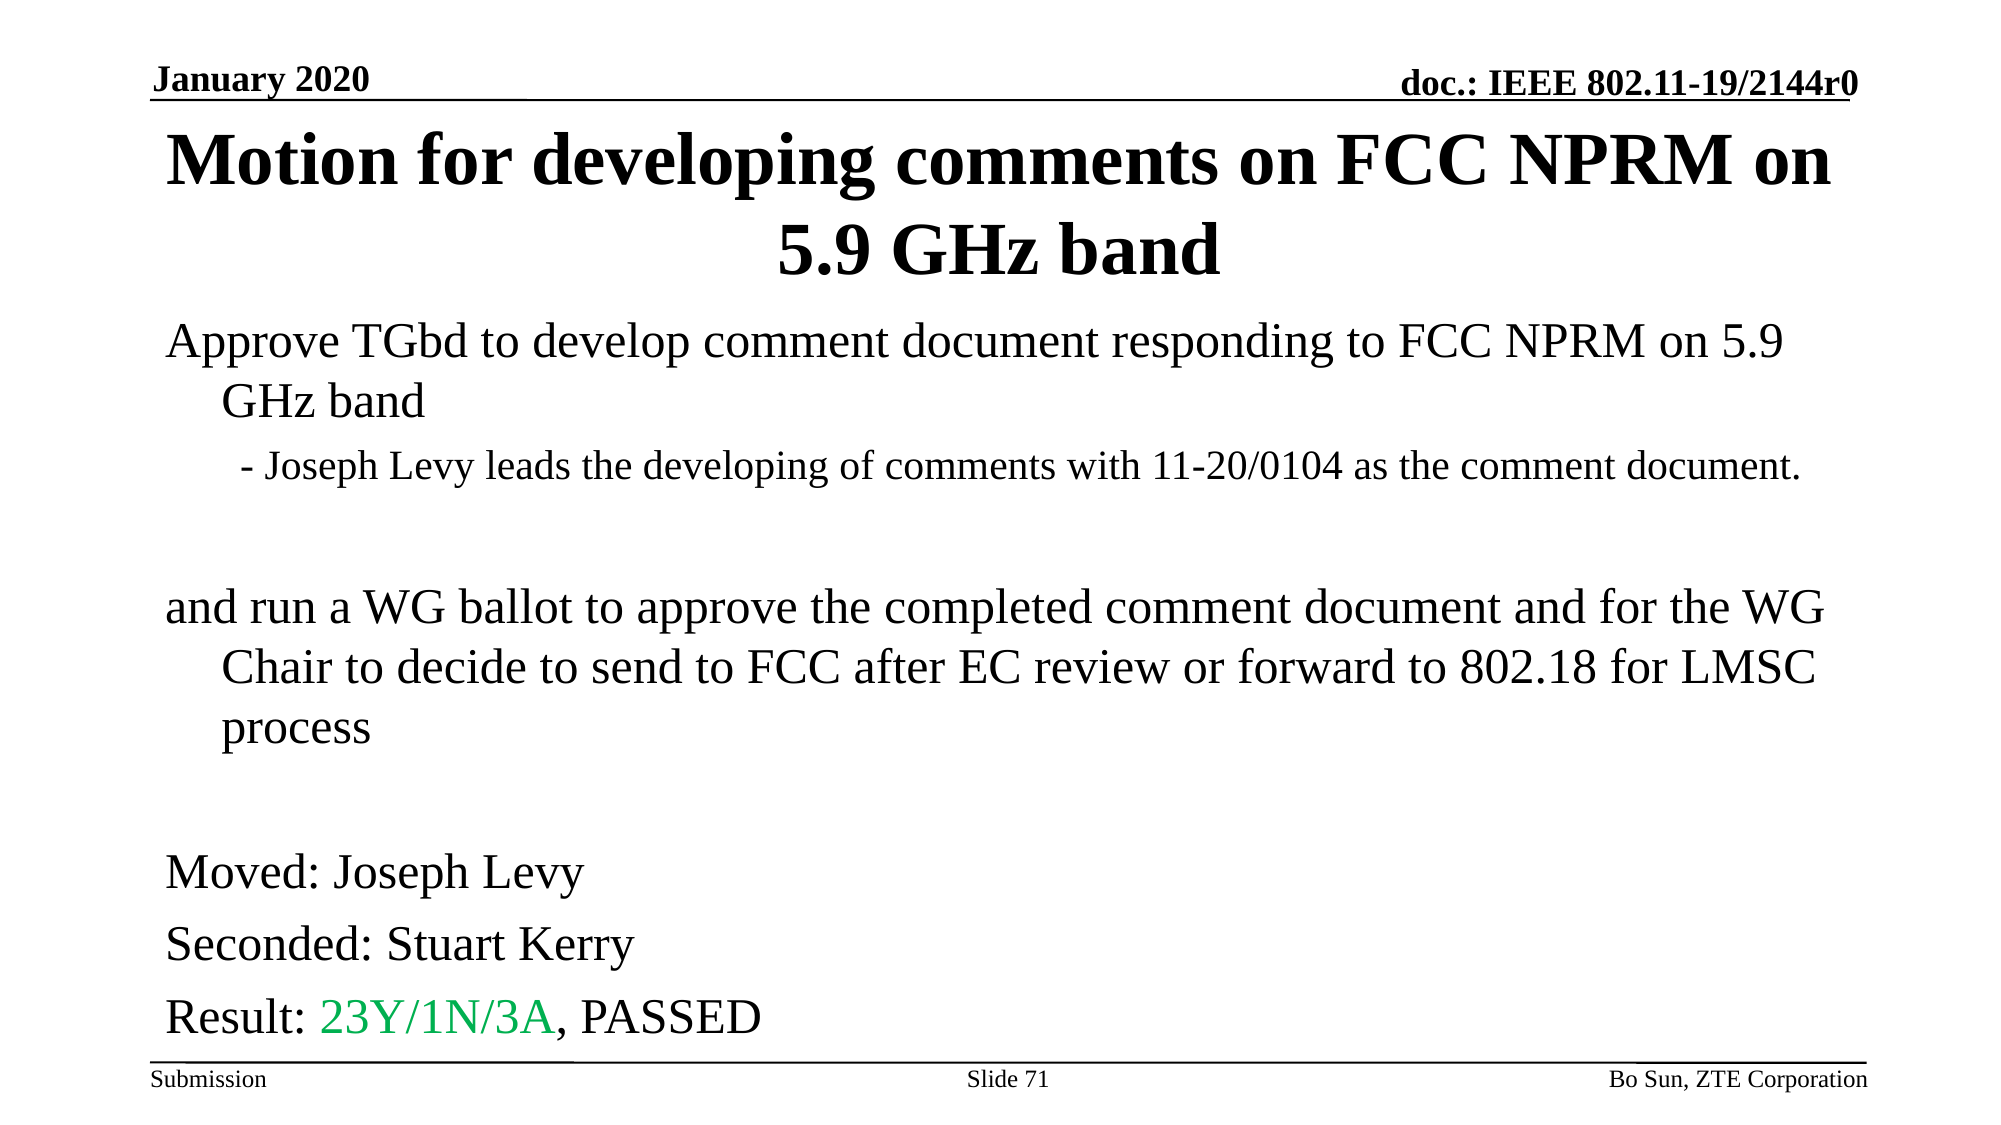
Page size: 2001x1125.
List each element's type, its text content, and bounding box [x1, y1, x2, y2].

slide_number Slide 71 [950, 1061, 1067, 1123]
title Motion for developing comments on FCC NPRM on 5.9 GHz band [149, 112, 1850, 288]
footer Bo Sun, ZTE Corporation [1171, 1061, 1869, 1093]
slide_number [152, 54, 563, 100]
list Approve TGbd to develop comment document responding to FCC NPRM on 5.9 GHz band - Joseph Levy leads the developing of comments with 11-20/0104 as the comment document. and run a WG ballot to approve the completed comment document and for the WG Chair to decide to send to FCC after EC review or forward to 802.18 for LMSC process Moved: Joseph Levy Seconded: Stuart Kerry Result: 23Y/1N/3A, PASSED [149, 299, 1850, 1050]
